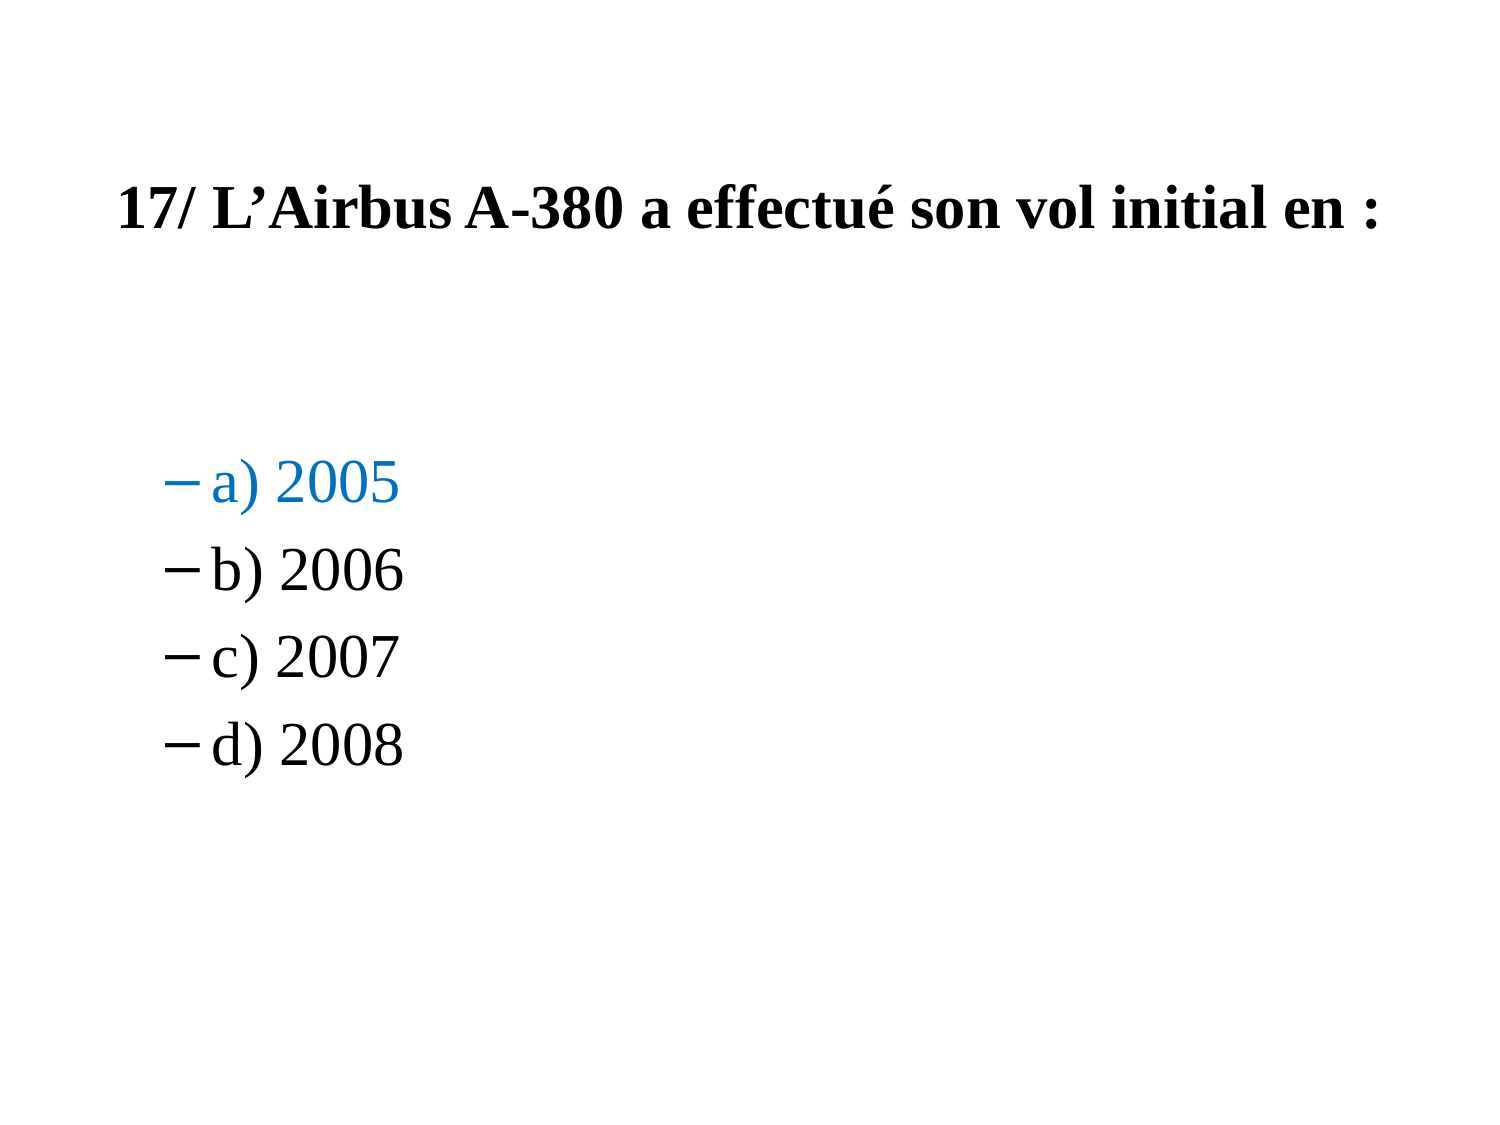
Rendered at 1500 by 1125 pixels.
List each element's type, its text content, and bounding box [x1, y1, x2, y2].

title 17/ L’Airbus A-380 a effectué son vol initial en : [75, 45, 1425, 362]
list a) 2005 b) 2006 c) 2007 d) 2008 [75, 432, 1341, 1005]
